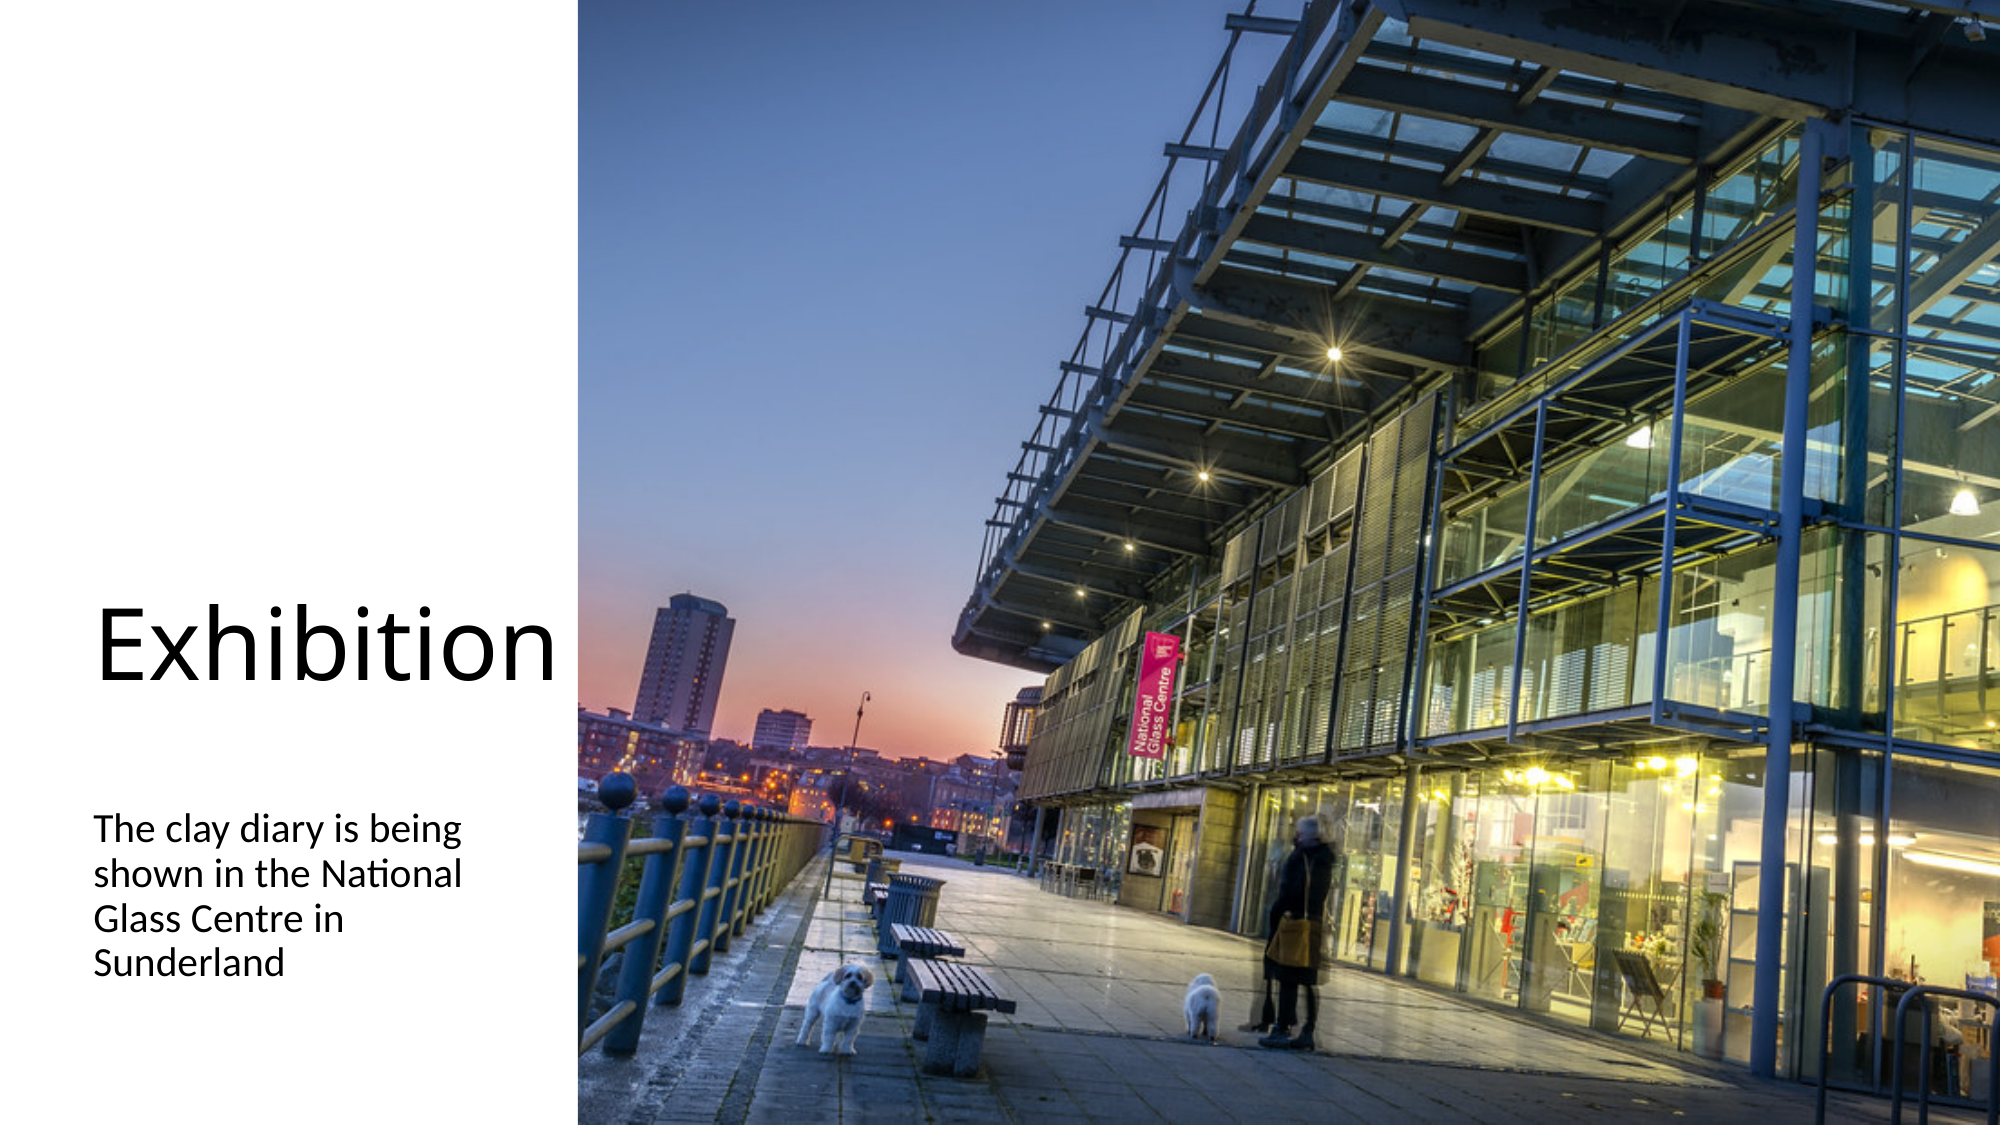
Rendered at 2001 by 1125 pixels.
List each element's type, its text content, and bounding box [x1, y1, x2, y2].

title Exhibition [78, 184, 577, 710]
list The clay diary is being shown in the National Glass Centre in Sunderland [78, 799, 538, 998]
picture [577, 0, 2000, 1125]
